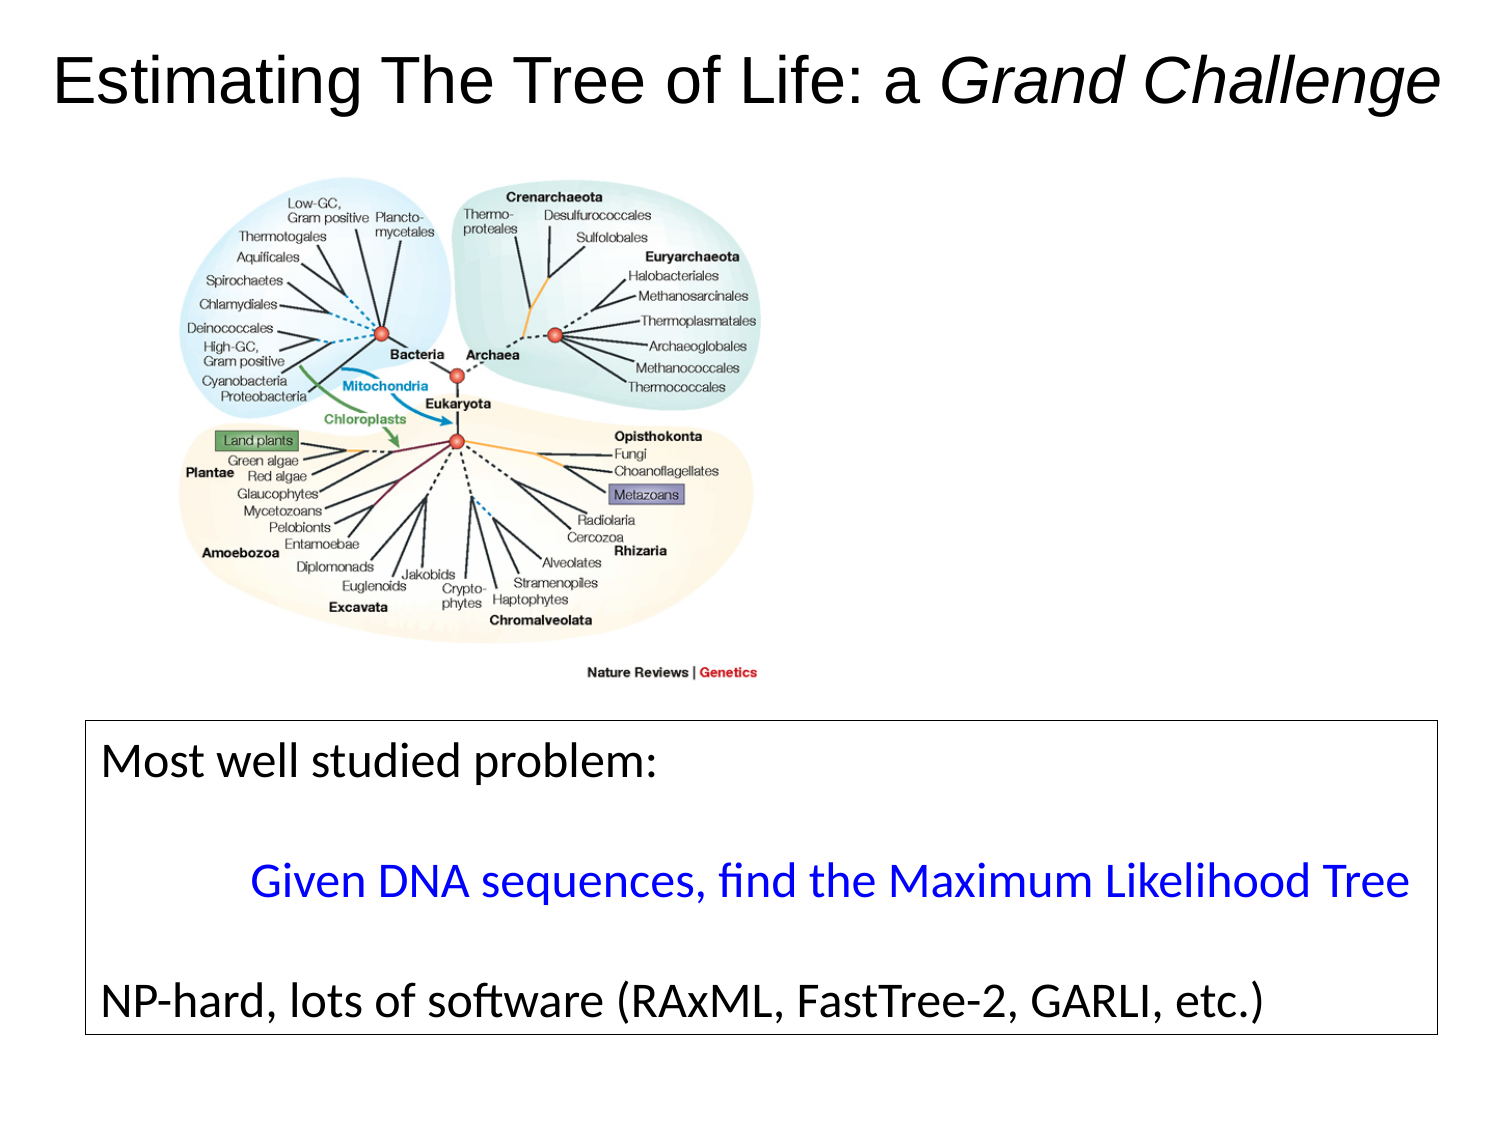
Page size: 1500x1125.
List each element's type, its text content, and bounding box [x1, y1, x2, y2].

text_box Estimating The Tree of Life: a Grand Challenge [37, 29, 1458, 125]
picture [163, 158, 786, 696]
text_box Most well studied problem: Given DNA sequences, find the Maximum Likelihood Tree NP-hard, lots of software (RAxML, FastTree-2, GARLI, etc.) [85, 720, 1438, 1035]
